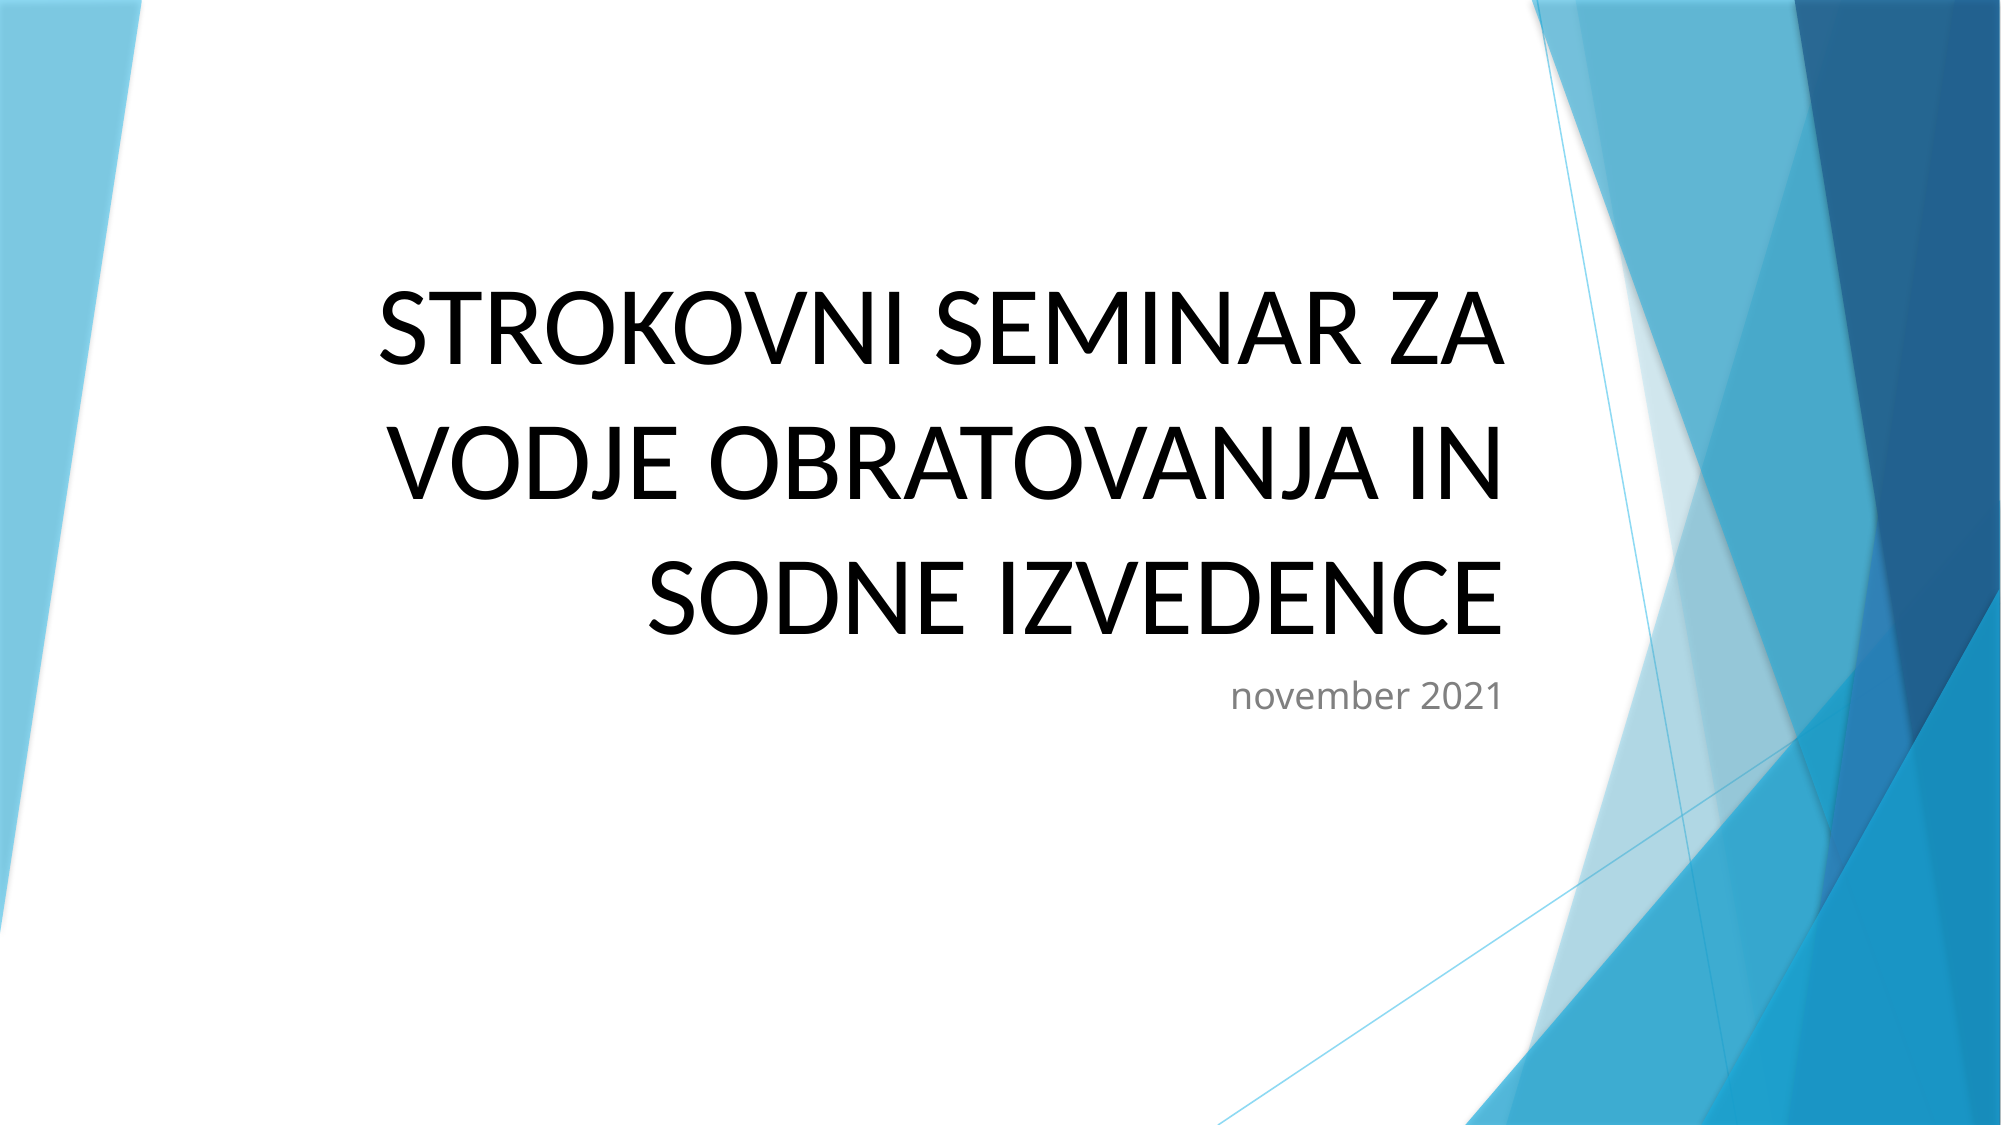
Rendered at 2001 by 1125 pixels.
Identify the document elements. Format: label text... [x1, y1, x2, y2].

title STROKOVNI SEMINAR ZA VODJE OBRATOVANJA IN SODNE IZVEDENCE [247, 394, 1522, 664]
subtitle november 2021 [247, 664, 1522, 845]
